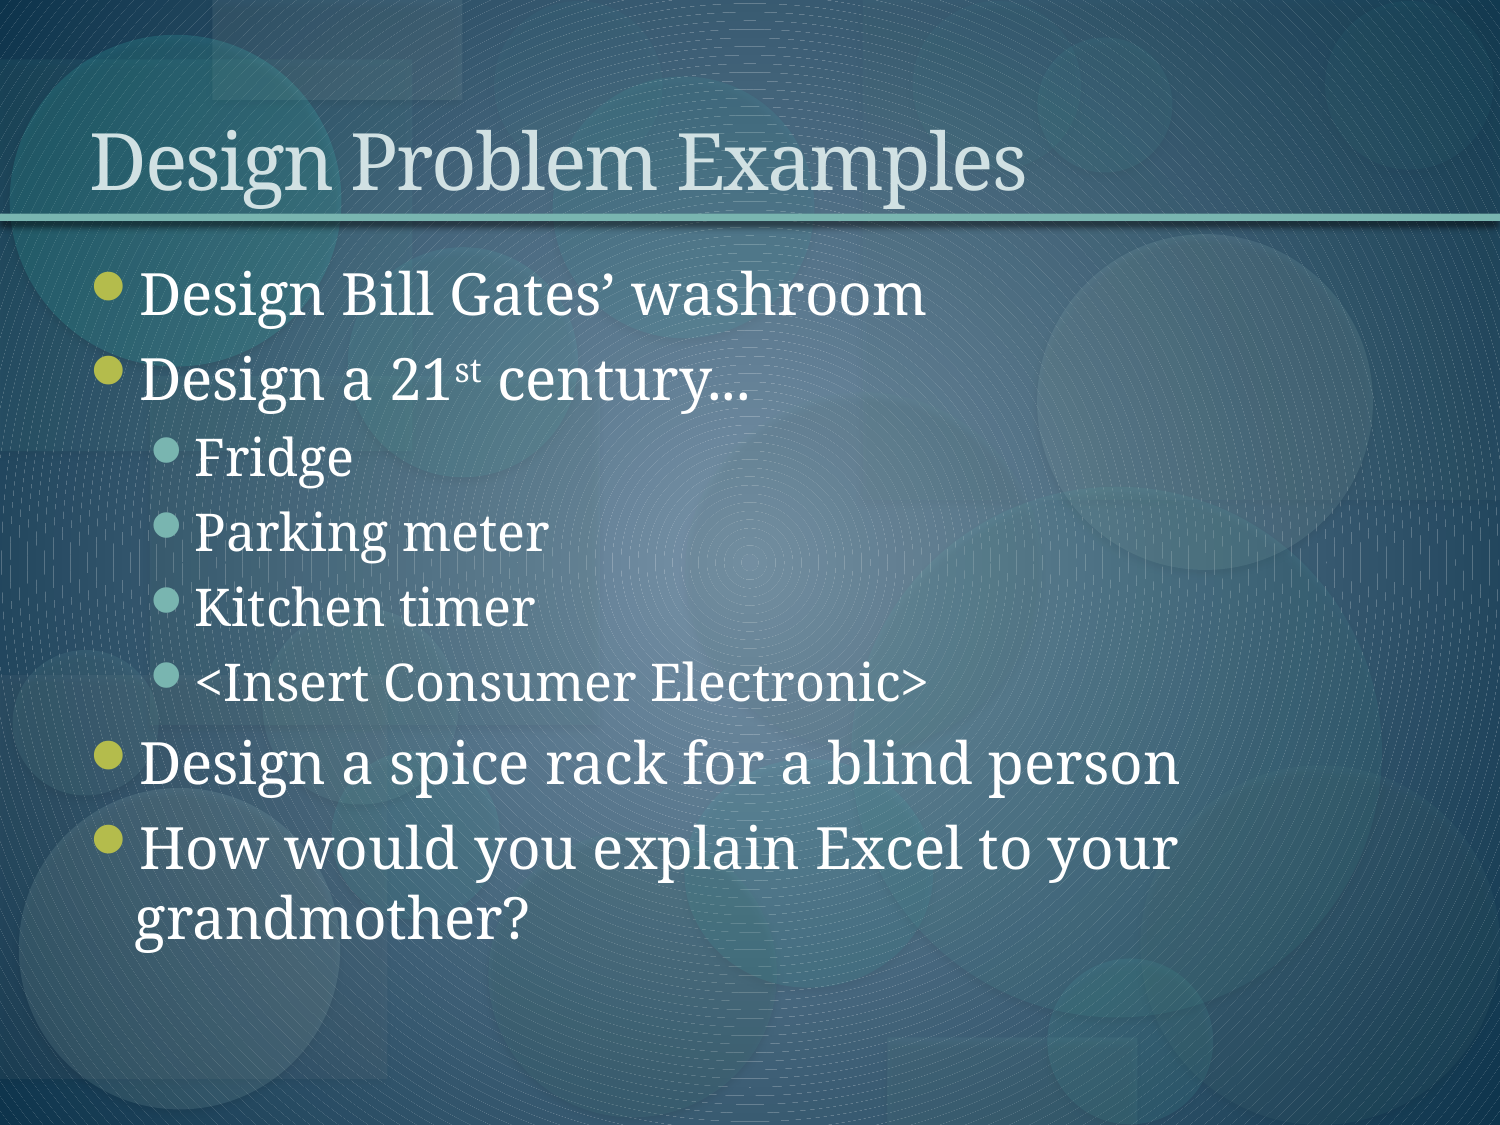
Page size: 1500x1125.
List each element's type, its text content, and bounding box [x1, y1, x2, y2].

list Design Bill Gates’ washroom Design a 21st century... Fridge Parking meter Kitchen timer <Insert Consumer Electronic> Design a spice rack for a blind person How would you explain Excel to your grandmother? [75, 249, 1425, 1000]
title Design Problem Examples [75, 26, 1425, 214]
